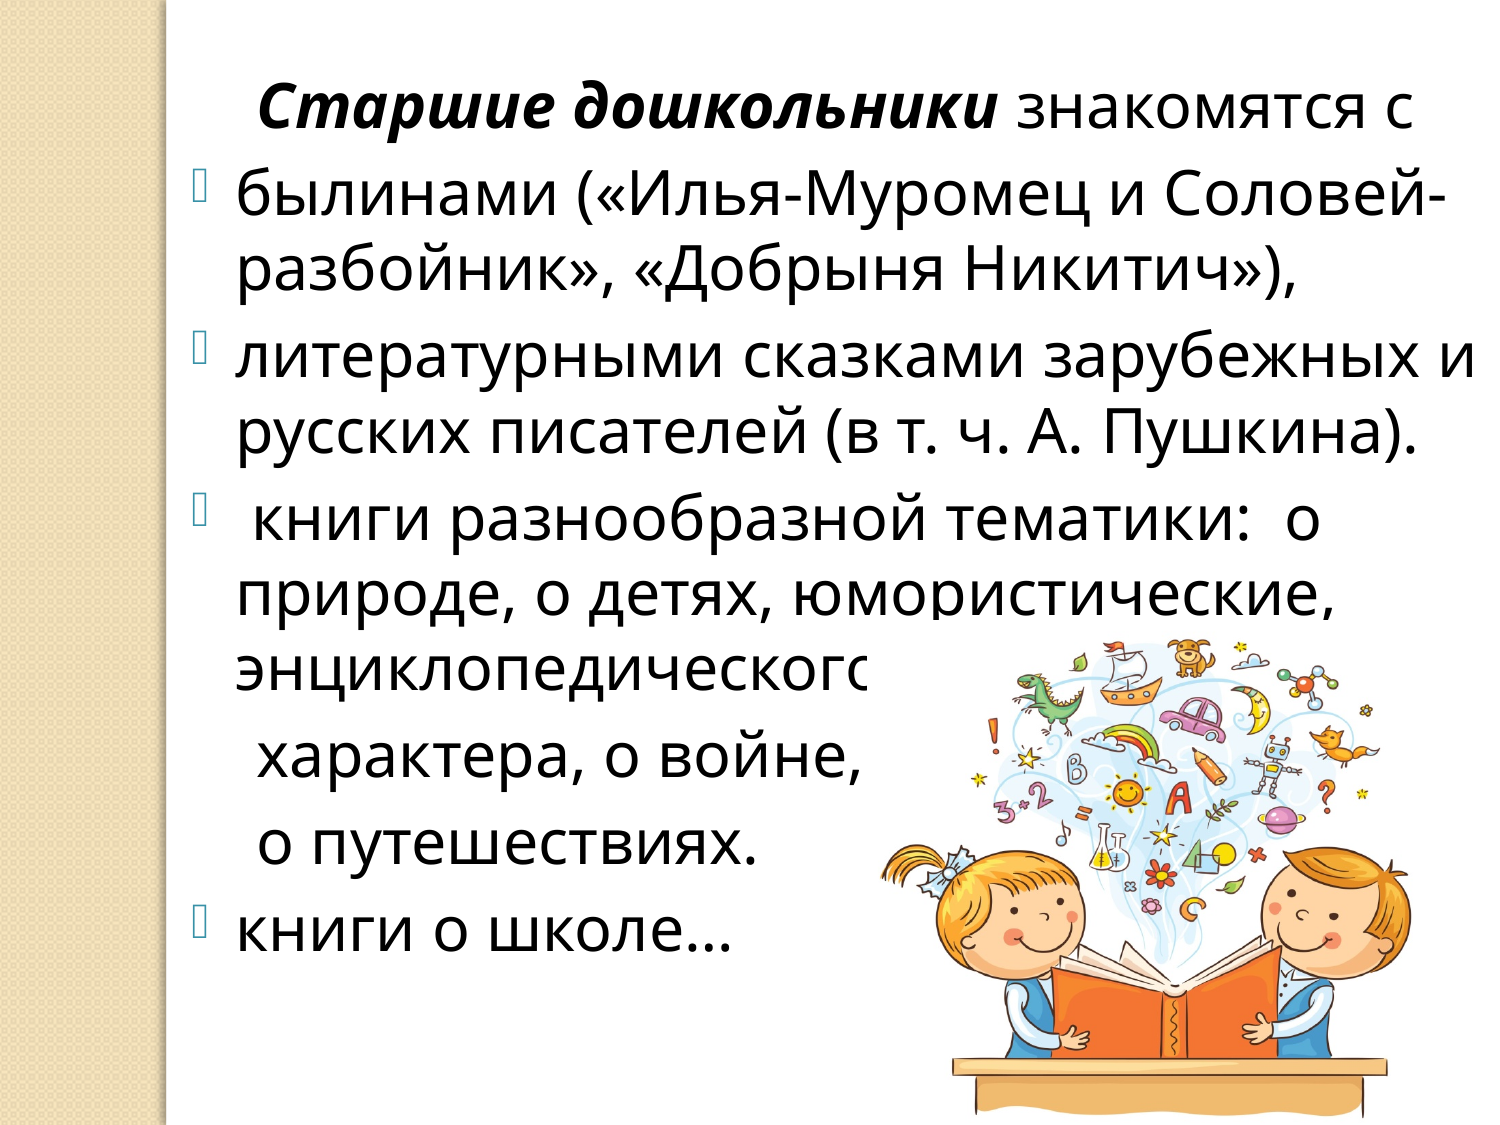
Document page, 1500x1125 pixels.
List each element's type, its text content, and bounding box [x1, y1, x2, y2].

picture [866, 620, 1465, 1125]
list Старшие дошкольники знакомятся с былинами («Илья-Муромец и Соловей-разбойник», «Добрыня Никитич»), литературными сказками зарубежных и русских писателей (в т. ч. А. Пушкина). книги разнообразной тематики: о природе, о детях, юмористические, энциклопедического характера, о войне, о путешествиях. книги о школе… [164, 58, 1500, 1025]
